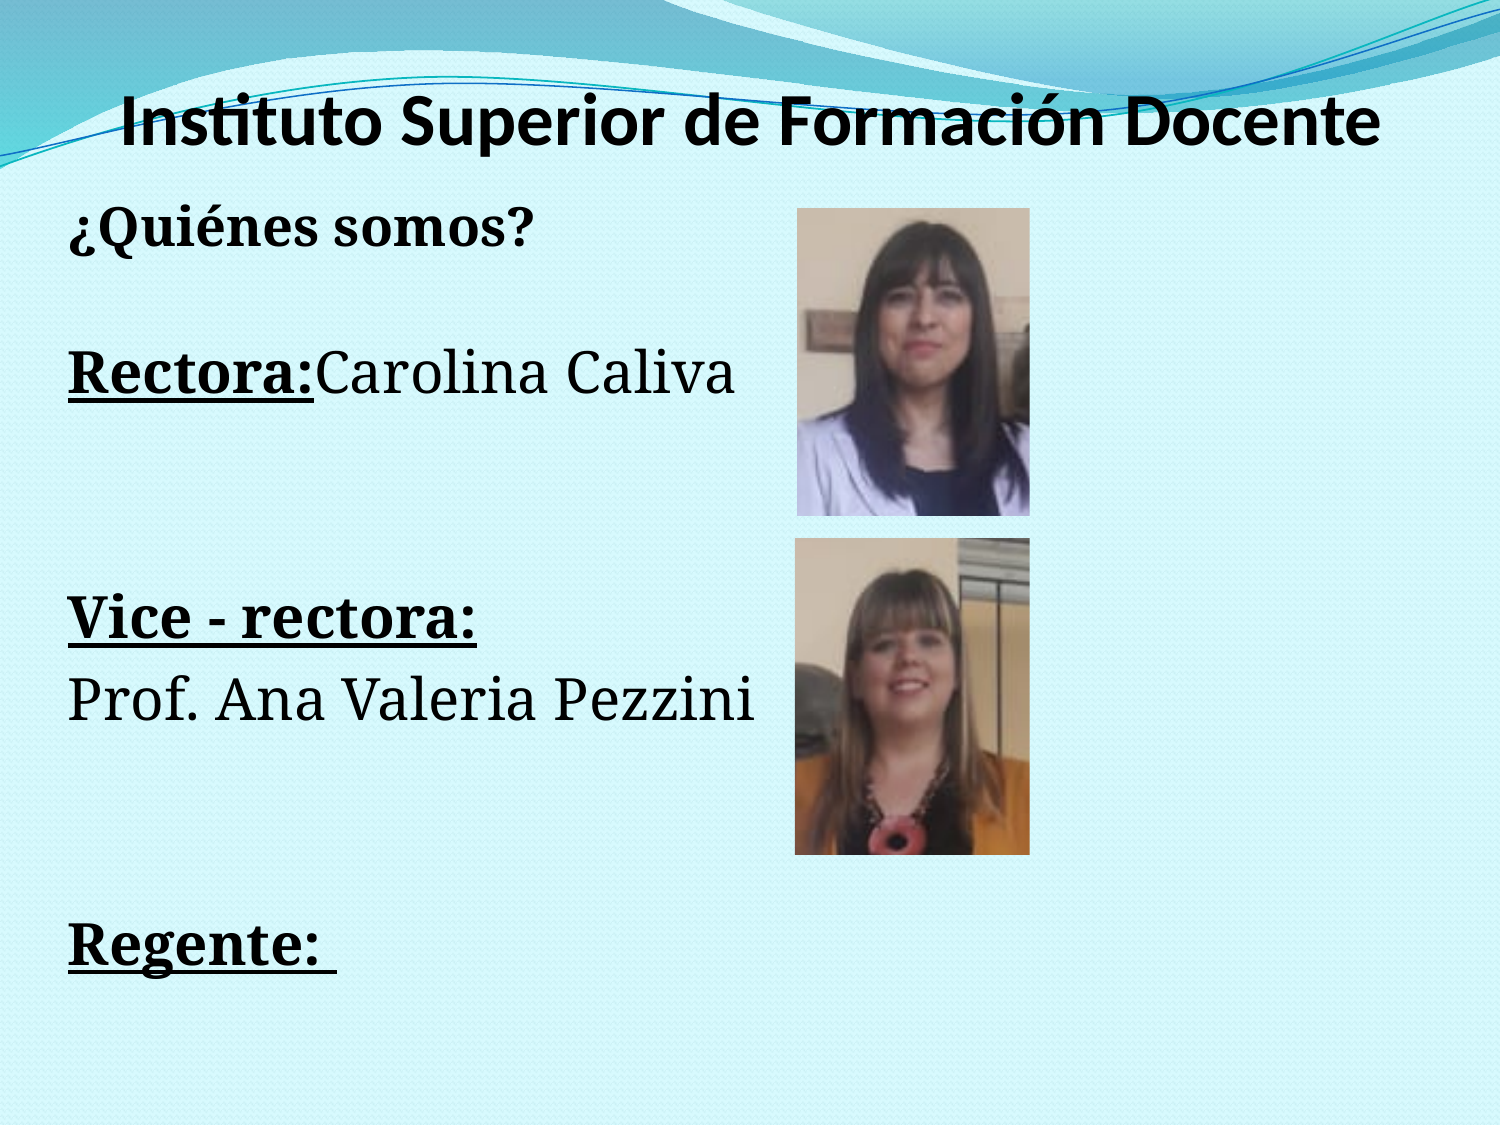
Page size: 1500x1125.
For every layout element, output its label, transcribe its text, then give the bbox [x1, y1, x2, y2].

picture [796, 207, 1030, 516]
picture [794, 538, 1030, 855]
list ¿Quiénes somos? Rectora:Carolina Caliva Vice - rectora: Prof. Ana Valeria Pezzini Regente: [53, 184, 1449, 1125]
title Instituto Superior de Formación Docente [76, 42, 1427, 161]
